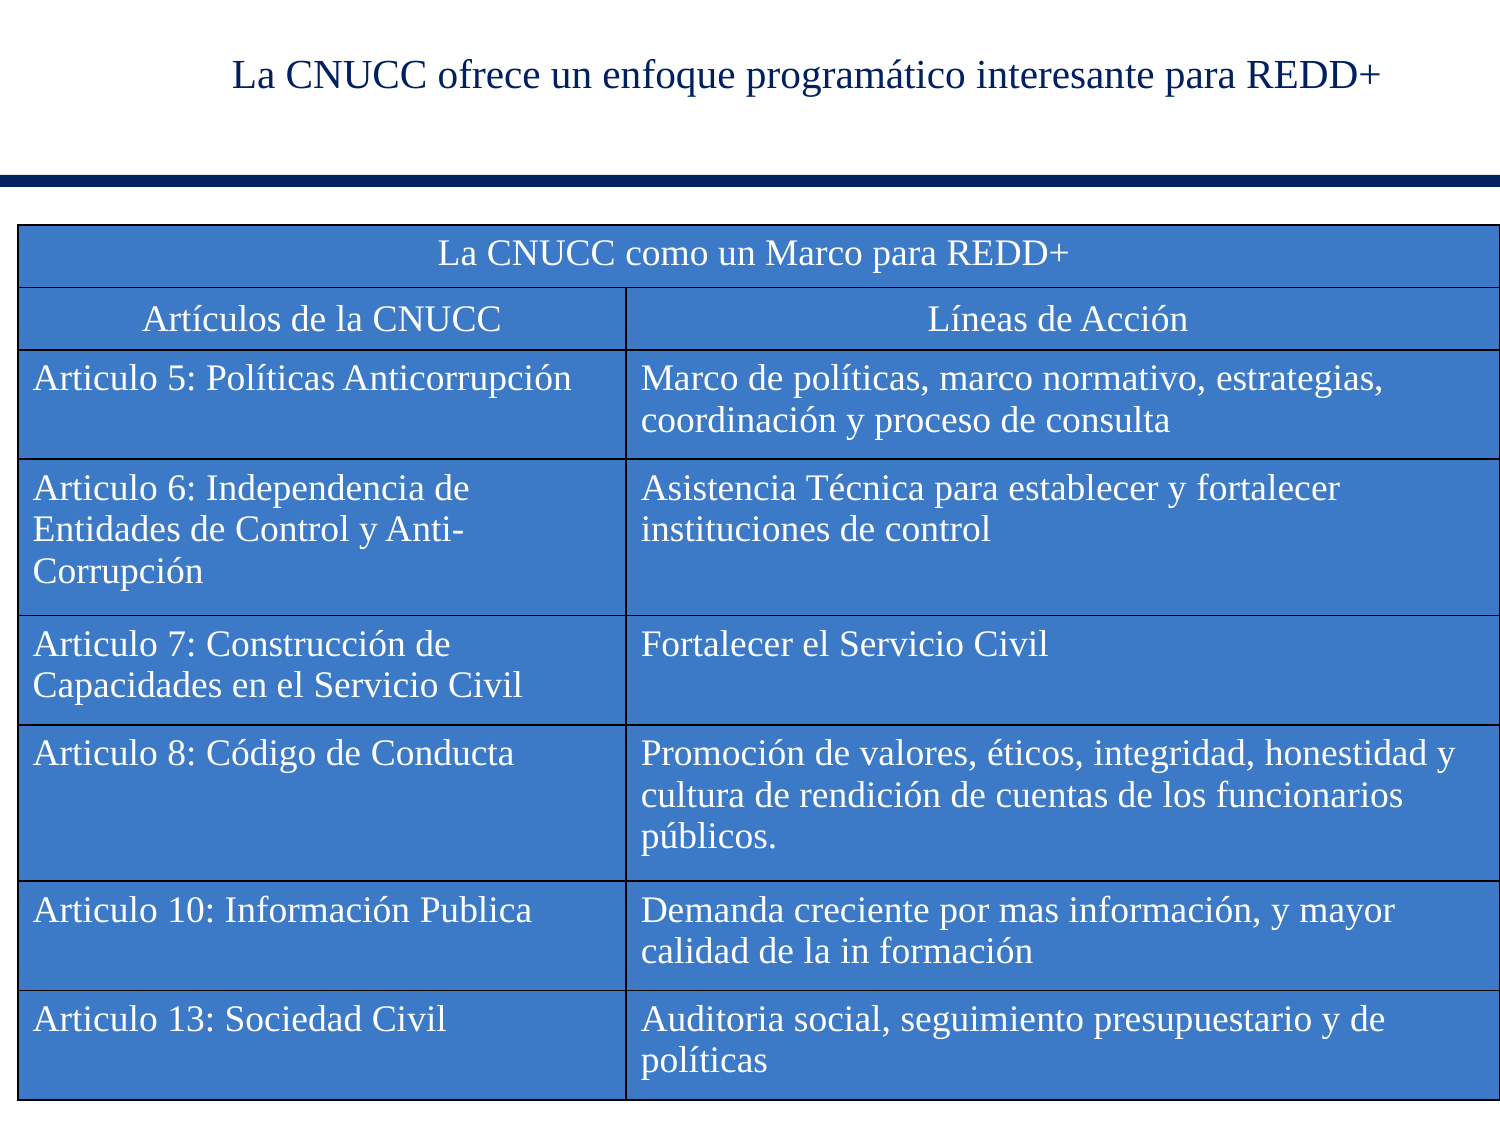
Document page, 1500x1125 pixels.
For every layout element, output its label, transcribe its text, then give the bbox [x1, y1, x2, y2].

table_cell Auditoria social, seguimiento presupuestario y de políticas [627, 991, 1499, 1099]
table_header La CNUCC como un Marco para REDD+ [19, 226, 1499, 287]
table_cell Articulo 13: Sociedad Civil [19, 991, 625, 1099]
table_cell Asistencia Técnica para establecer y fortalecer instituciones de control [627, 460, 1499, 615]
table_cell Artículos de la CNUCC [19, 288, 625, 349]
table_cell Articulo 8: Código de Conducta [19, 726, 625, 880]
table_cell Líneas de Acción [627, 288, 1499, 349]
table_cell Fortalecer el Servicio Civil [627, 616, 1499, 724]
table_cell Marco de políticas, marco normativo, estrategias, coordinación y proceso de consulta [627, 351, 1499, 458]
table_cell Promoción de valores, éticos, integridad, honestidad y cultura de rendición de cuentas de los funcionarios públicos. [627, 726, 1499, 880]
table_cell Articulo 5: Políticas Anticorrupción [19, 351, 625, 458]
table_cell Demanda creciente por mas información, y mayor calidad de la in formación [627, 882, 1499, 990]
table_cell Articulo 10: Información Publica [19, 882, 625, 990]
table_cell Articulo 6: Independencia de Entidades de Control y Anti-Corrupción [19, 460, 625, 615]
table_cell Articulo 7: Construcción de Capacidades en el Servicio Civil [19, 616, 625, 724]
title La CNUCC ofrece un enfoque programático interesante para REDD+ [212, 24, 1413, 125]
text_box [0, 174, 1500, 187]
